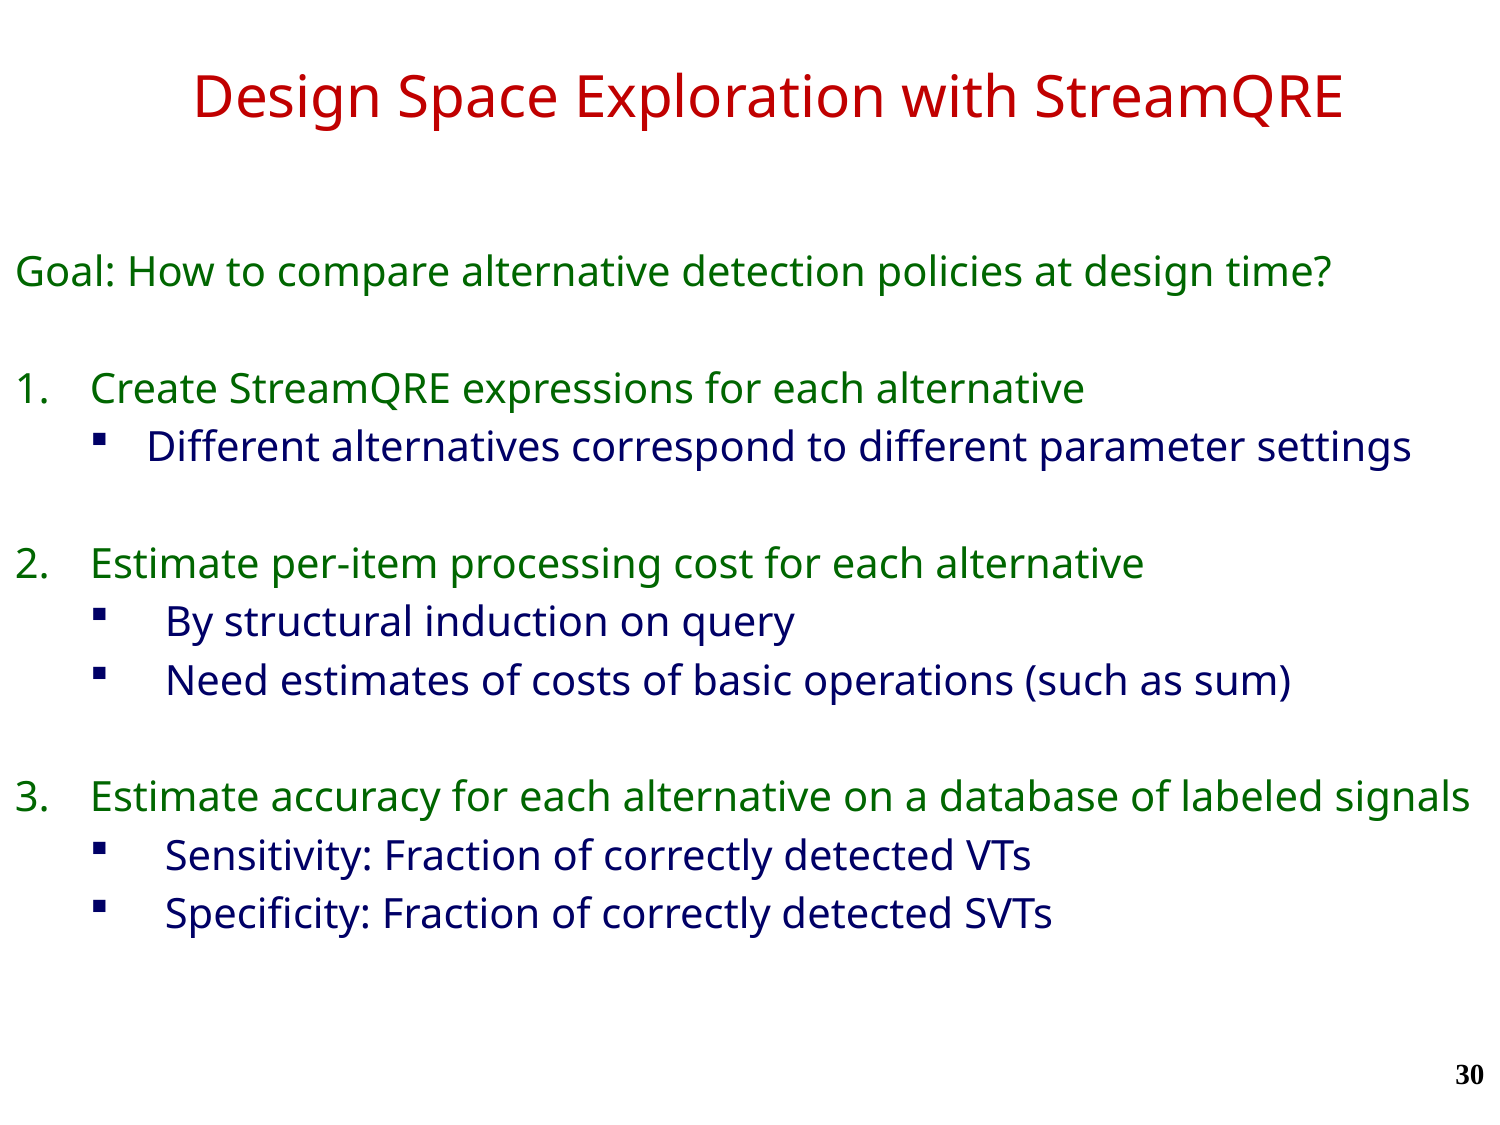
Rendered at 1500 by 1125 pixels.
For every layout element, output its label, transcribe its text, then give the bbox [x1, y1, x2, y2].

text_box Goal: How to compare alternative detection policies at design time? Create StreamQRE expressions for each alternative Different alternatives correspond to different parameter settings Estimate per-item processing cost for each alternative By structural induction on query Need estimates of costs of basic operations (such as sum) Estimate accuracy for each alternative on a database of labeled signals Sensitivity: Fraction of correctly detected VTs Specificity: Fraction of correctly detected SVTs [0, 237, 1500, 1125]
title Design Space Exploration with StreamQRE [37, 49, 1500, 138]
slide_number 30 [1187, 1047, 1500, 1124]
